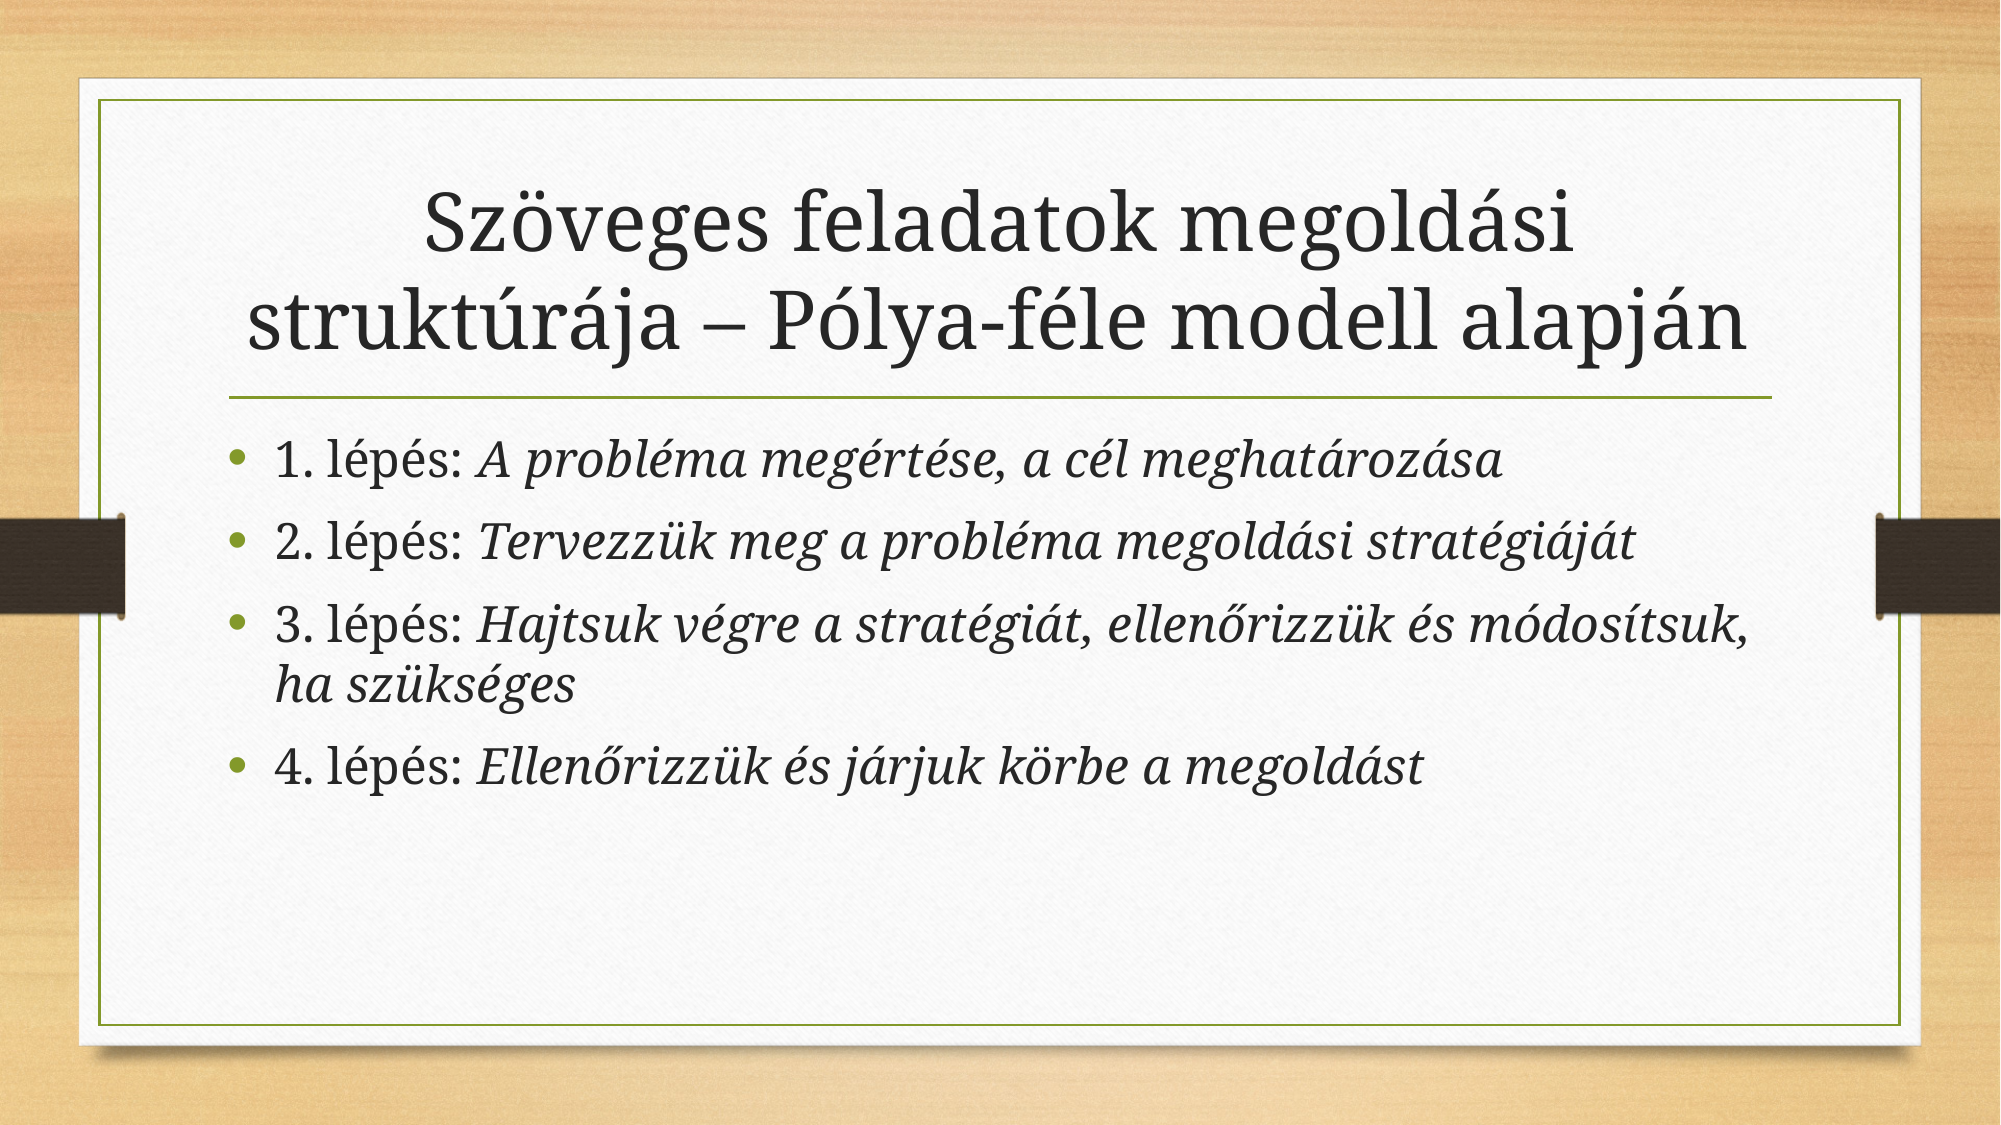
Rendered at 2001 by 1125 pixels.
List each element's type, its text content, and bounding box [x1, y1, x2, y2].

title Szöveges feladatok megoldási struktúrája – Pólya-féle modell alapján [212, 161, 1788, 375]
picture [0, 0, 2001, 1125]
list 1. lépés: A probléma megértése, a cél meghatározása 2. lépés: Tervezzük meg a probléma megoldási stratégiáját 3. lépés: Hajtsuk végre a stratégiát, ellenőrizzük és módosítsuk, ha szükséges 4. lépés: Ellenőrizzük és járjuk körbe a megoldást [212, 419, 1788, 964]
